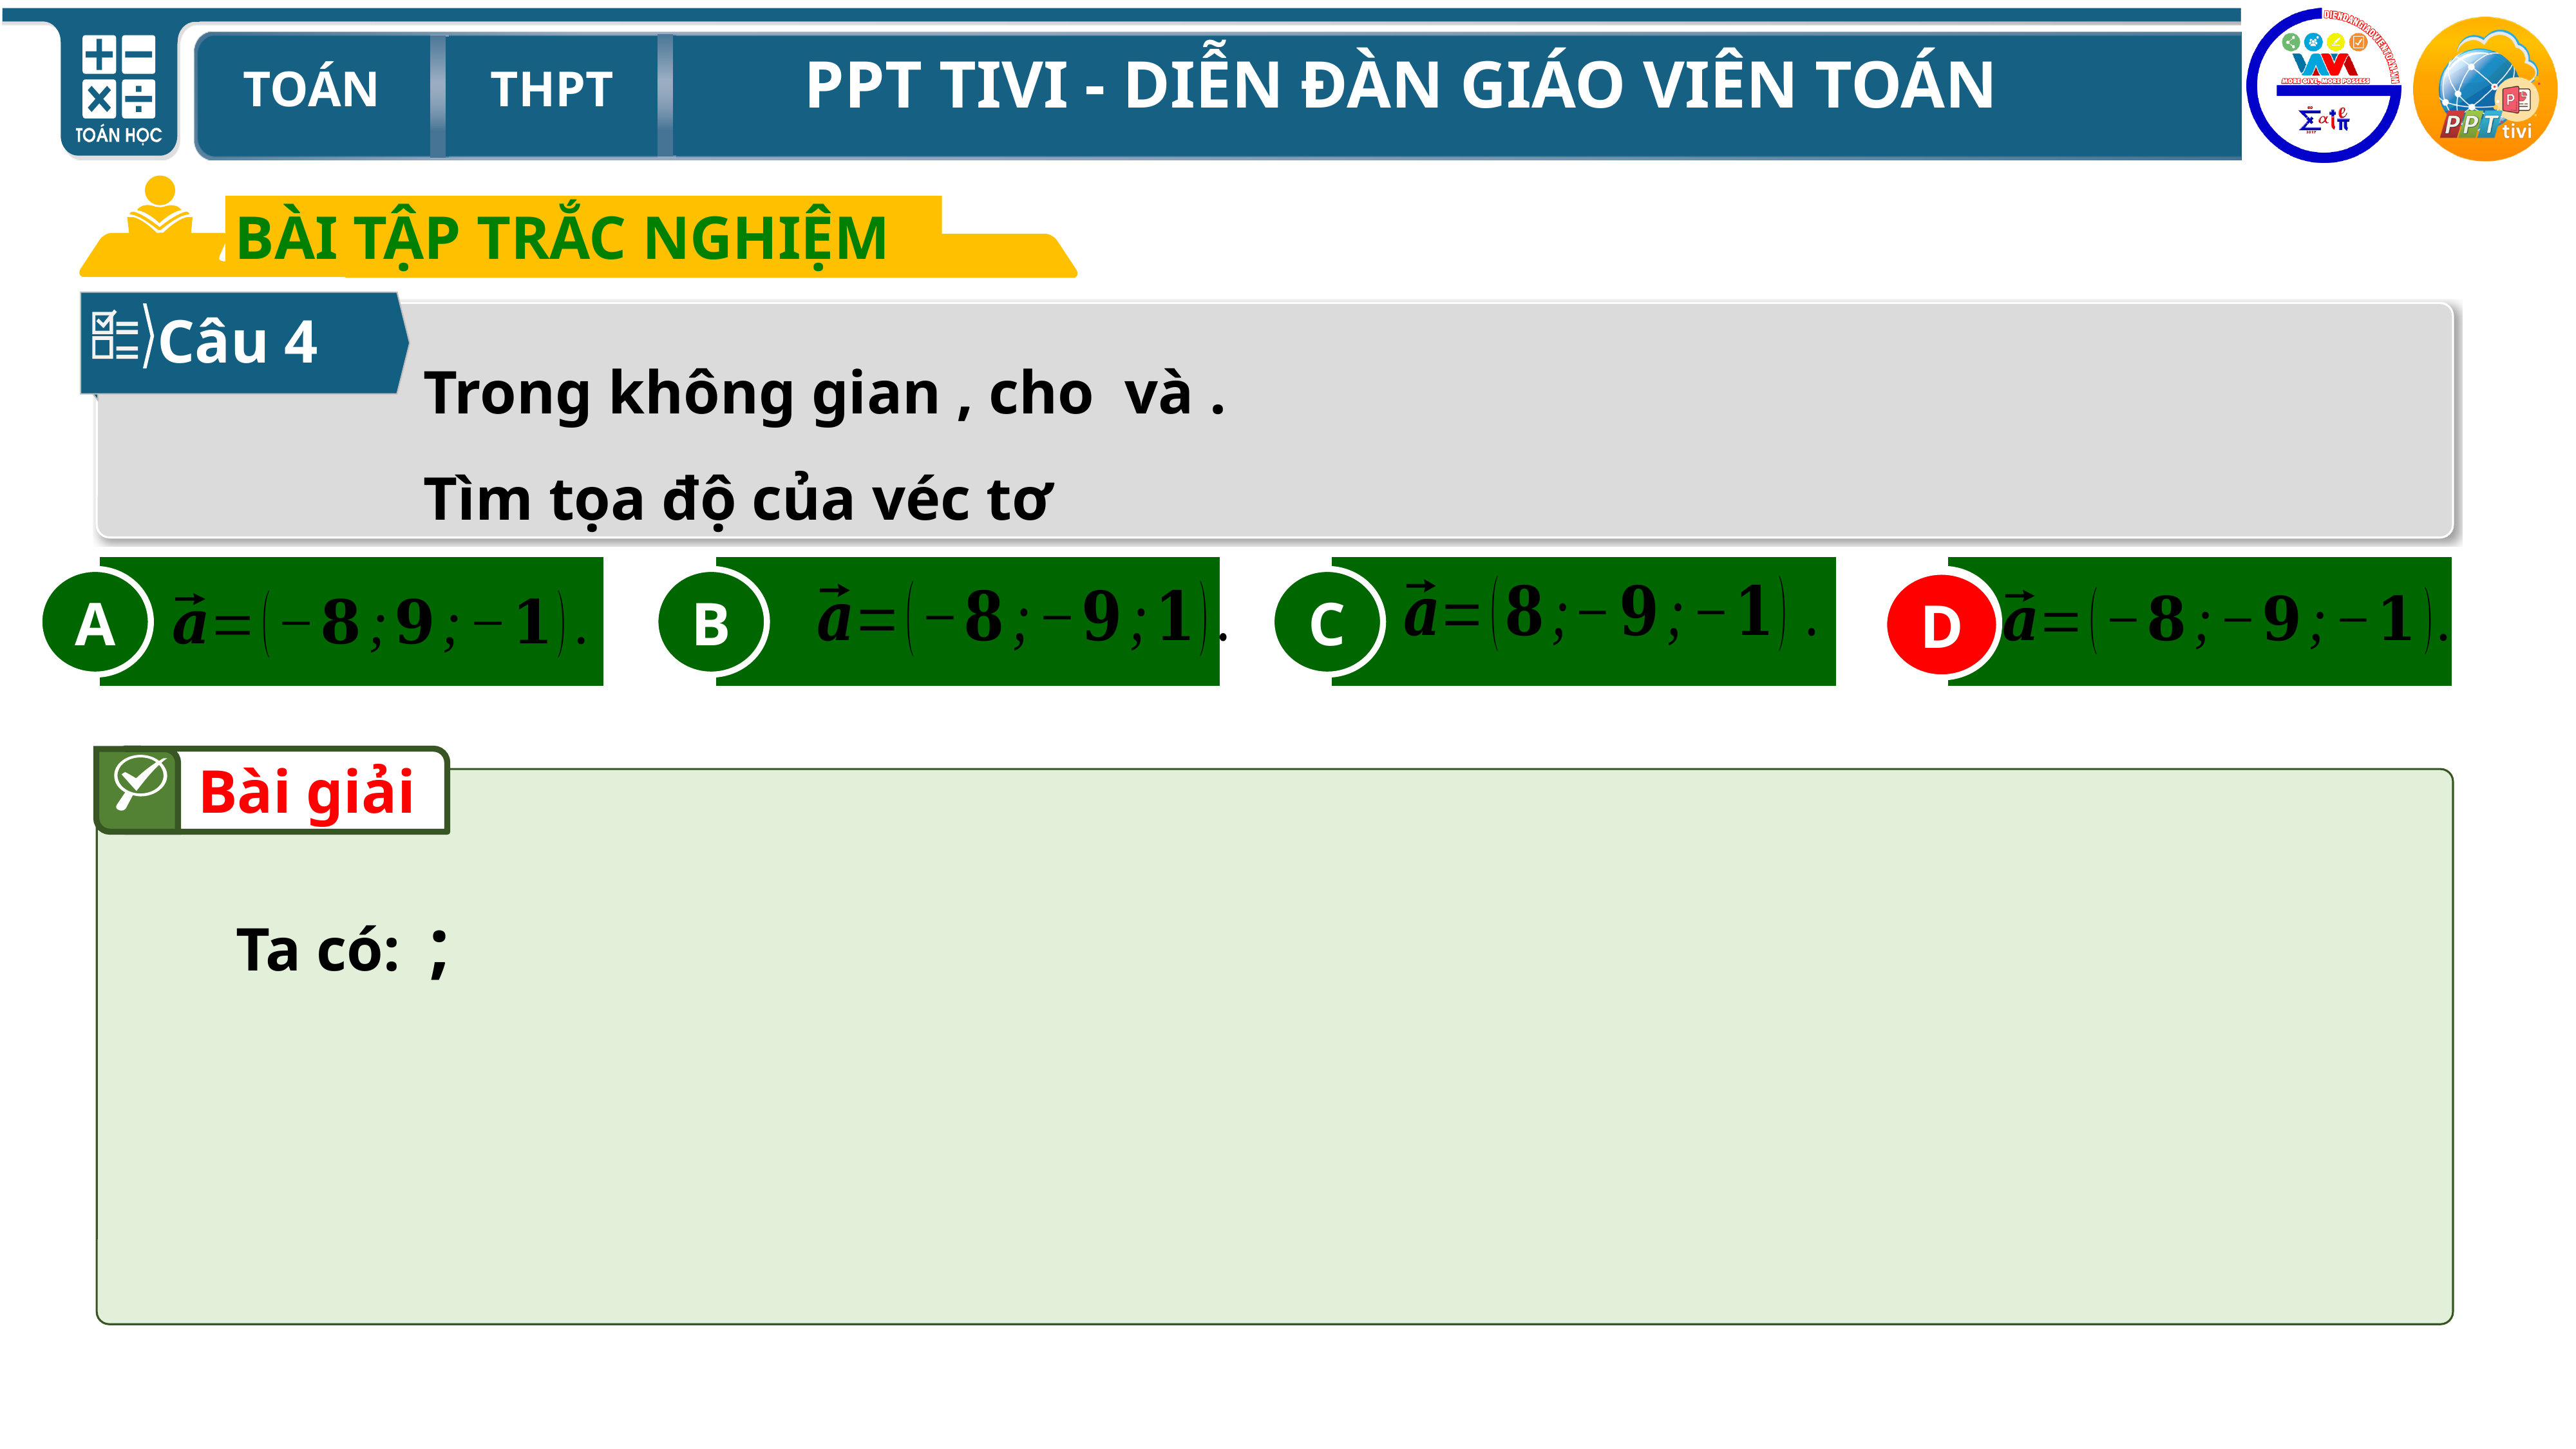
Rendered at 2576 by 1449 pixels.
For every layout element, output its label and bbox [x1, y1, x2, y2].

text_box [39, 556, 2453, 687]
picture [2, 22, 2242, 160]
text_box [80, 292, 2453, 538]
text_box [78, 175, 1079, 278]
text_box [96, 748, 2453, 1325]
picture [2412, 16, 2558, 162]
picture [2246, 8, 2401, 163]
